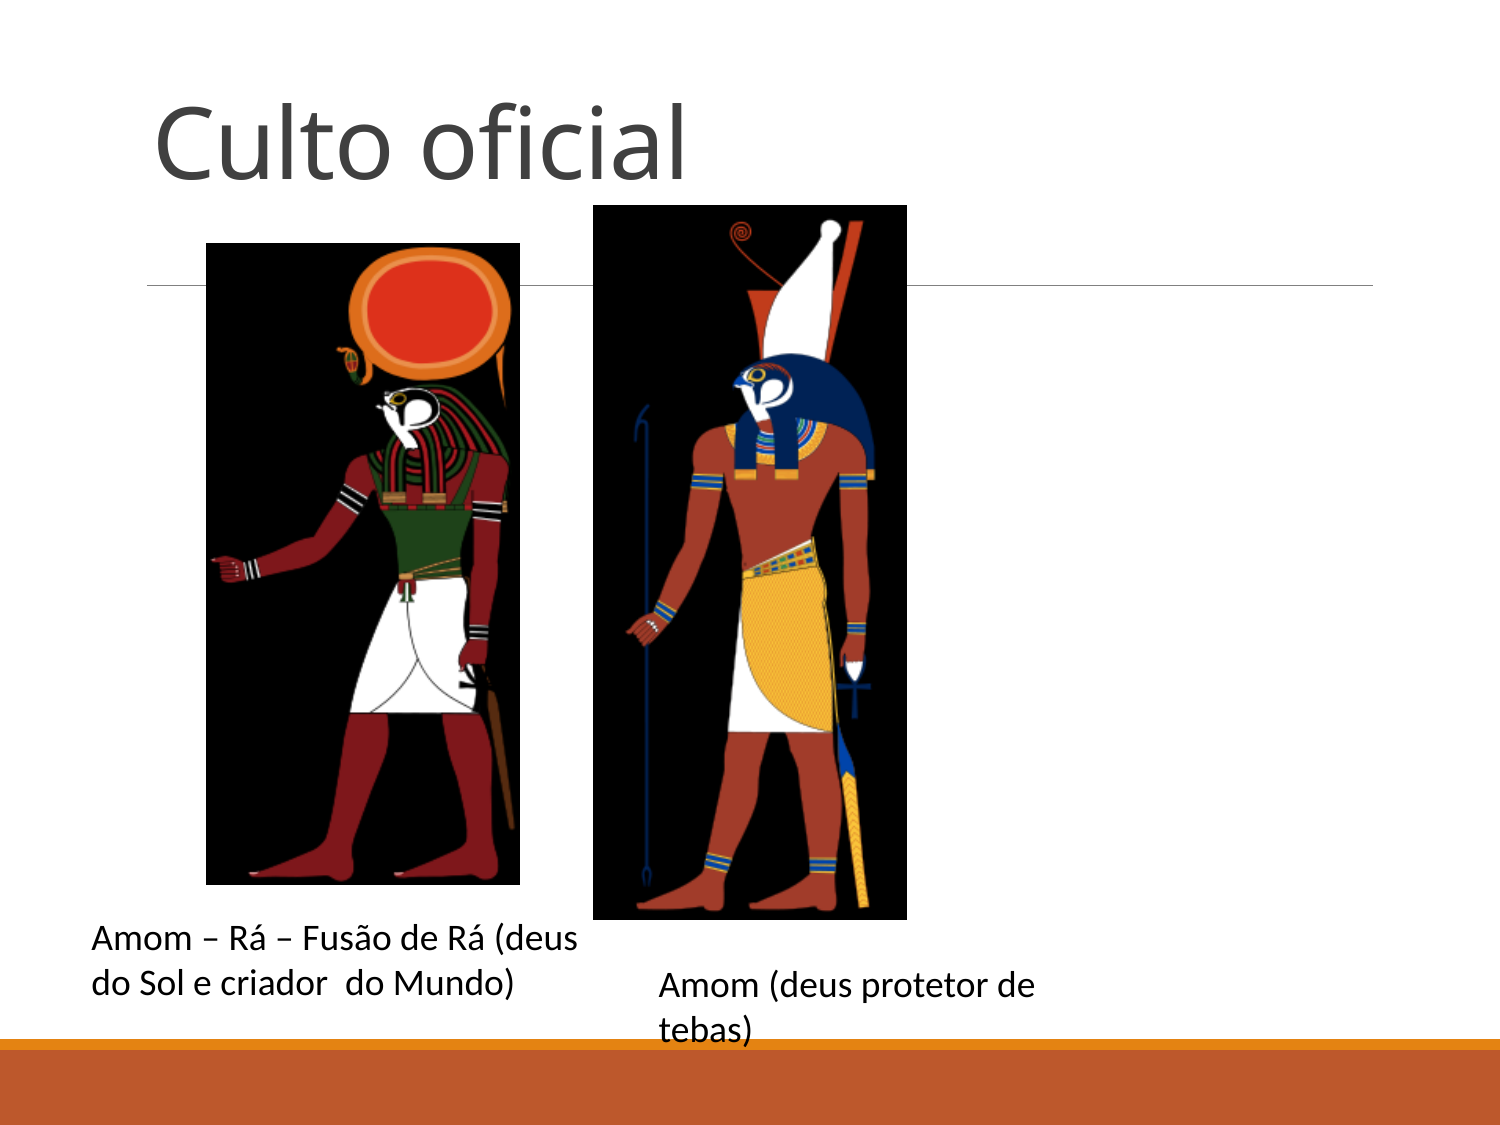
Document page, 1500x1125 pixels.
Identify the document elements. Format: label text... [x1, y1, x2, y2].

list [206, 242, 520, 885]
title Culto oficial [137, 0, 1375, 208]
picture [593, 204, 907, 920]
text_box Amom (deus protetor de tebas) [643, 952, 1152, 1057]
text_box Amom – Rá – Fusão de Rá (deus do Sol e criador do Mundo) [76, 905, 597, 1010]
